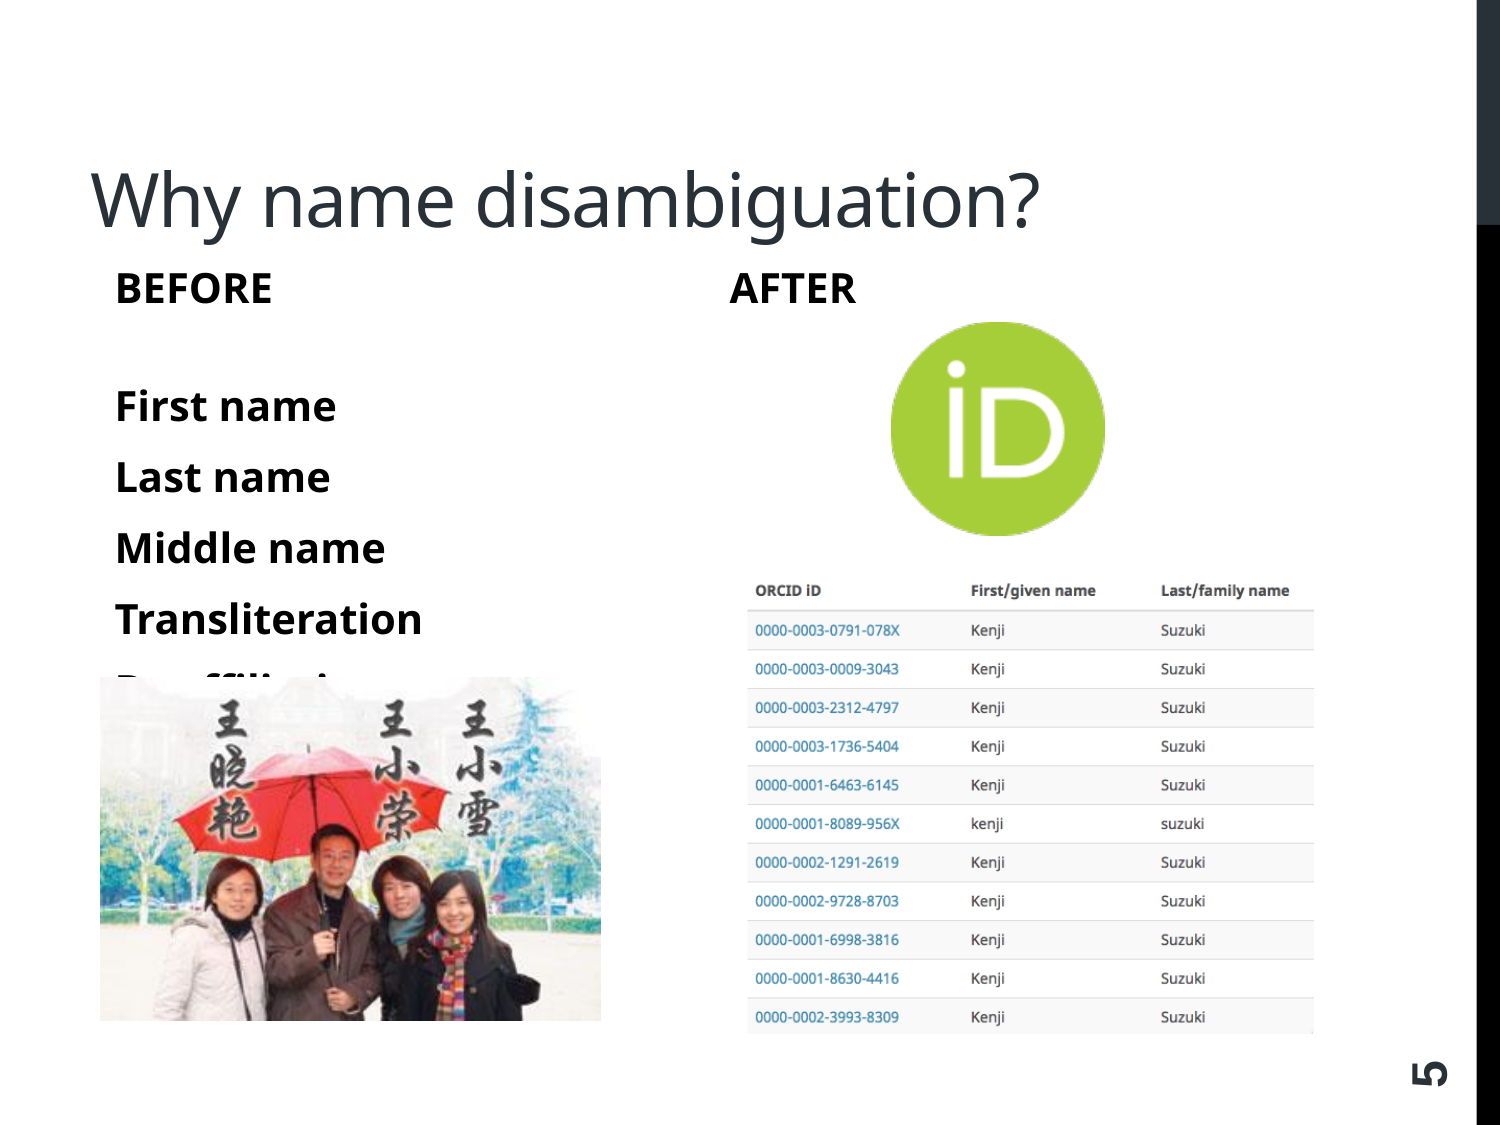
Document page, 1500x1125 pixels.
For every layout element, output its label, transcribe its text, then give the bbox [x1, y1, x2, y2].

slide_number 5 [1366, 887, 1488, 1104]
picture [891, 322, 1106, 537]
text_box BEFORE [99, 254, 685, 360]
text_box AFTER [714, 254, 1300, 360]
title Why name disambiguation? [75, 25, 1367, 250]
text_box First name Last name Middle name Transliteration By affiliation By field By journal By co-authors … [99, 372, 685, 1045]
picture [734, 573, 1315, 1034]
picture [99, 676, 601, 1021]
